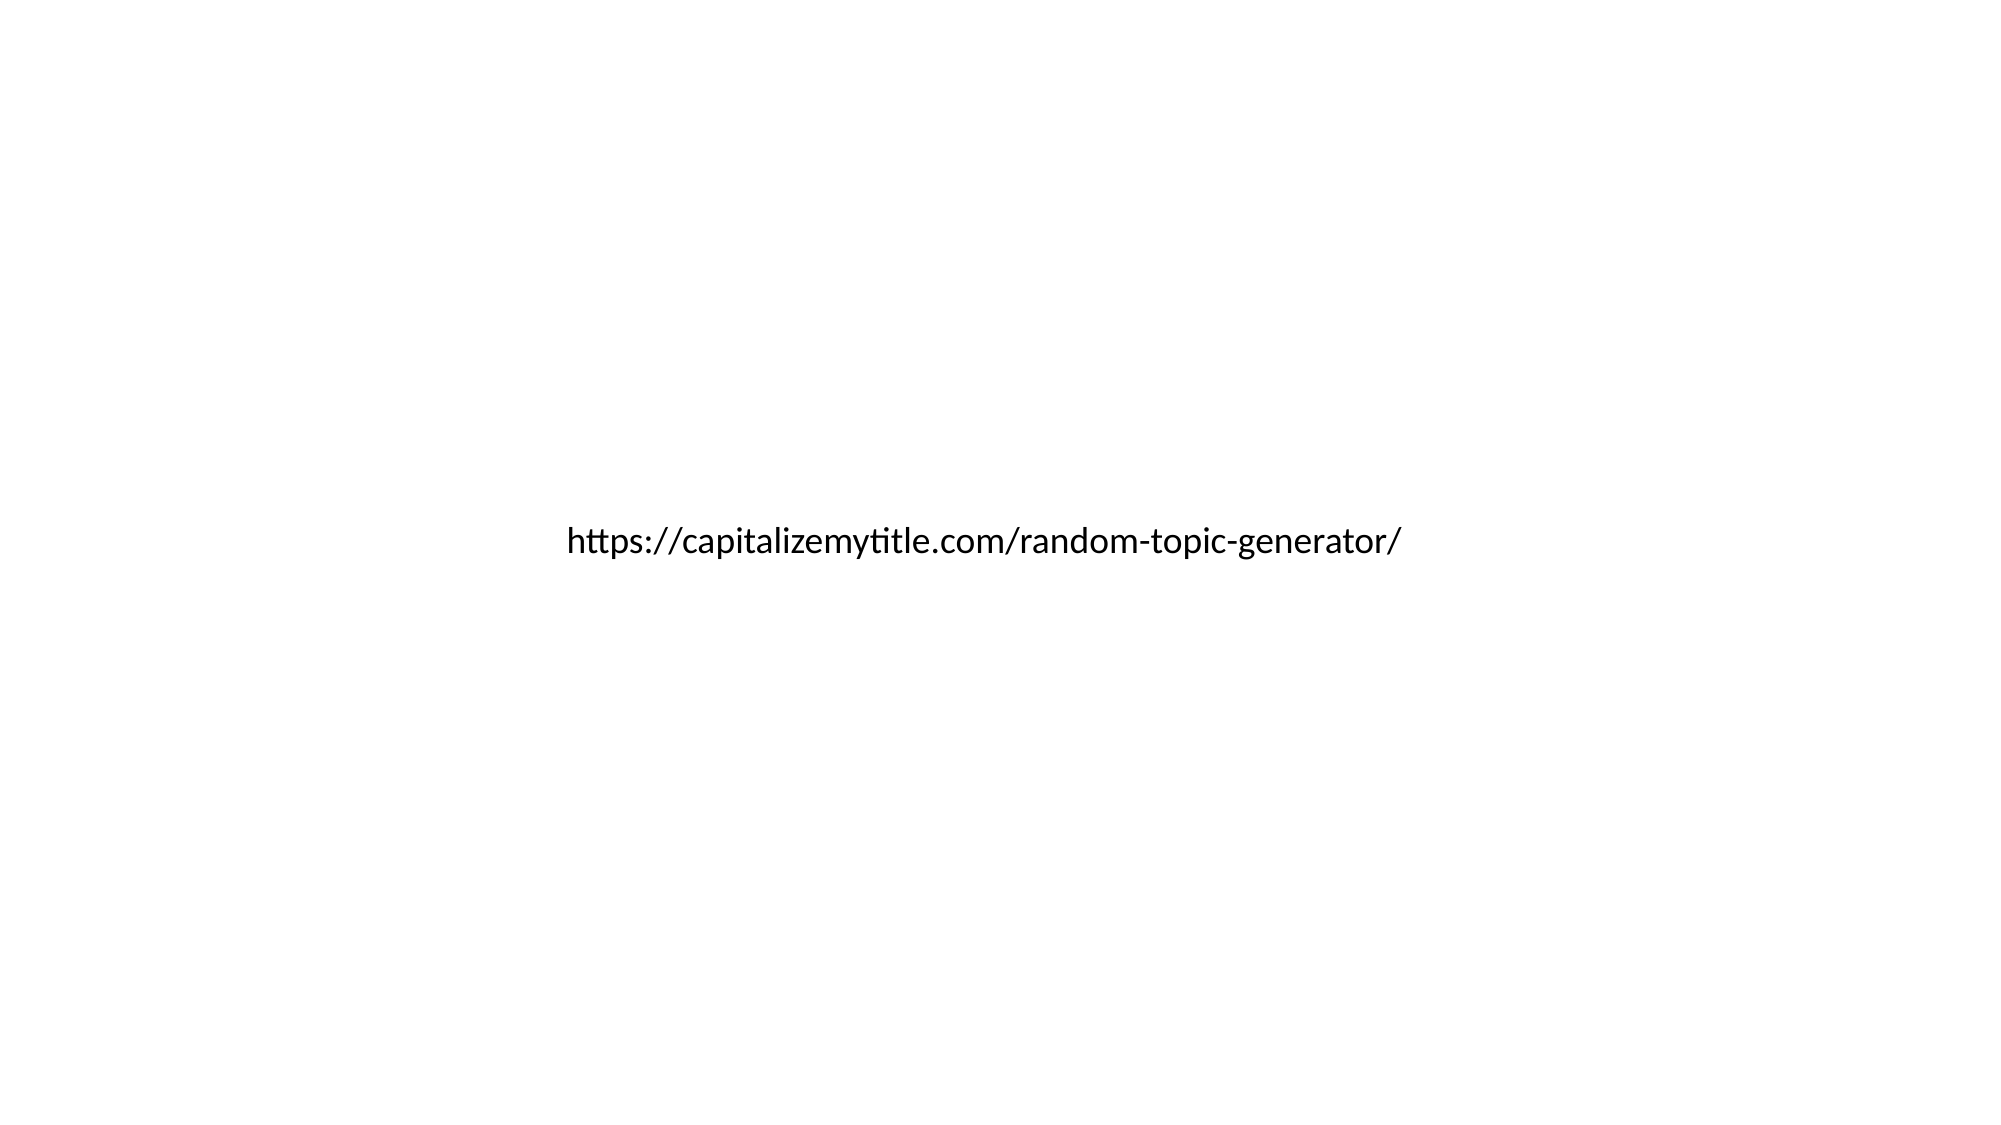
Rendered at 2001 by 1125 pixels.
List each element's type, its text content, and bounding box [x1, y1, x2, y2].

text_box https://capitalizemytitle.com/random-topic-generator/ [551, 508, 1552, 569]
